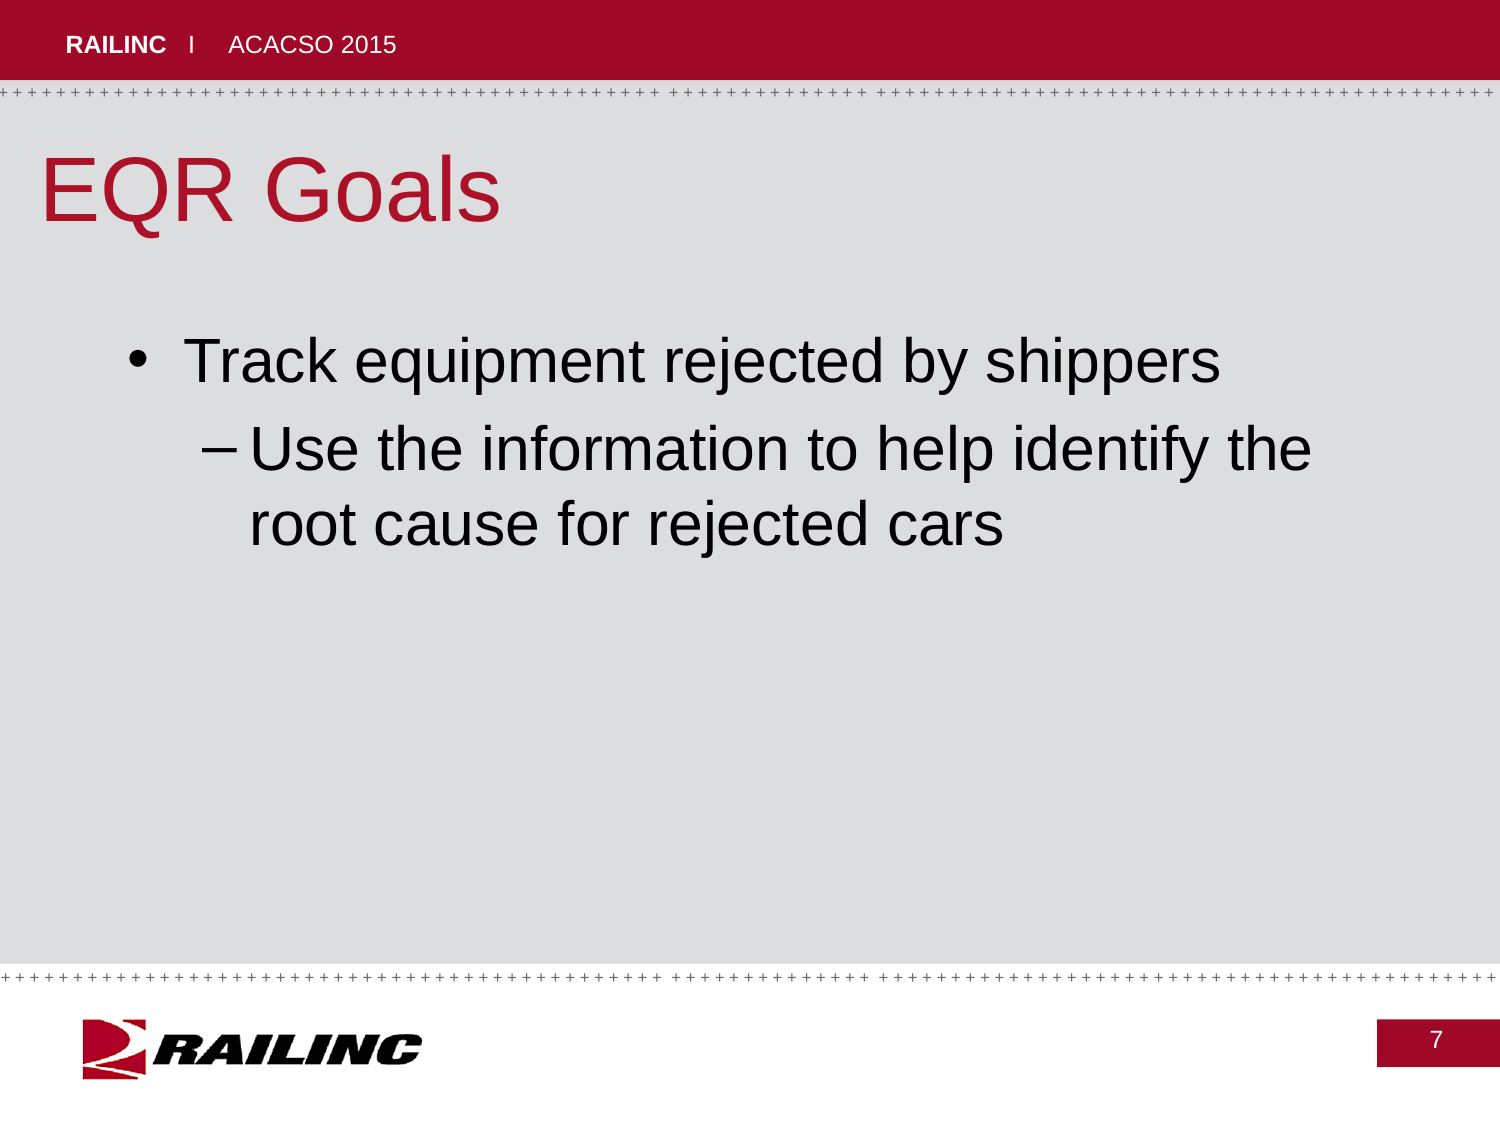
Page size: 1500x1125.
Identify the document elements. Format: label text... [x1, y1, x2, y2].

text_box EQR Goals [24, 37, 1500, 238]
slide_number 7 [1186, 1008, 1459, 1069]
list Track equipment rejected by shippers Use the information to help identify the root cause for rejected cars [112, 312, 1375, 988]
picture [0, 999, 1500, 1125]
